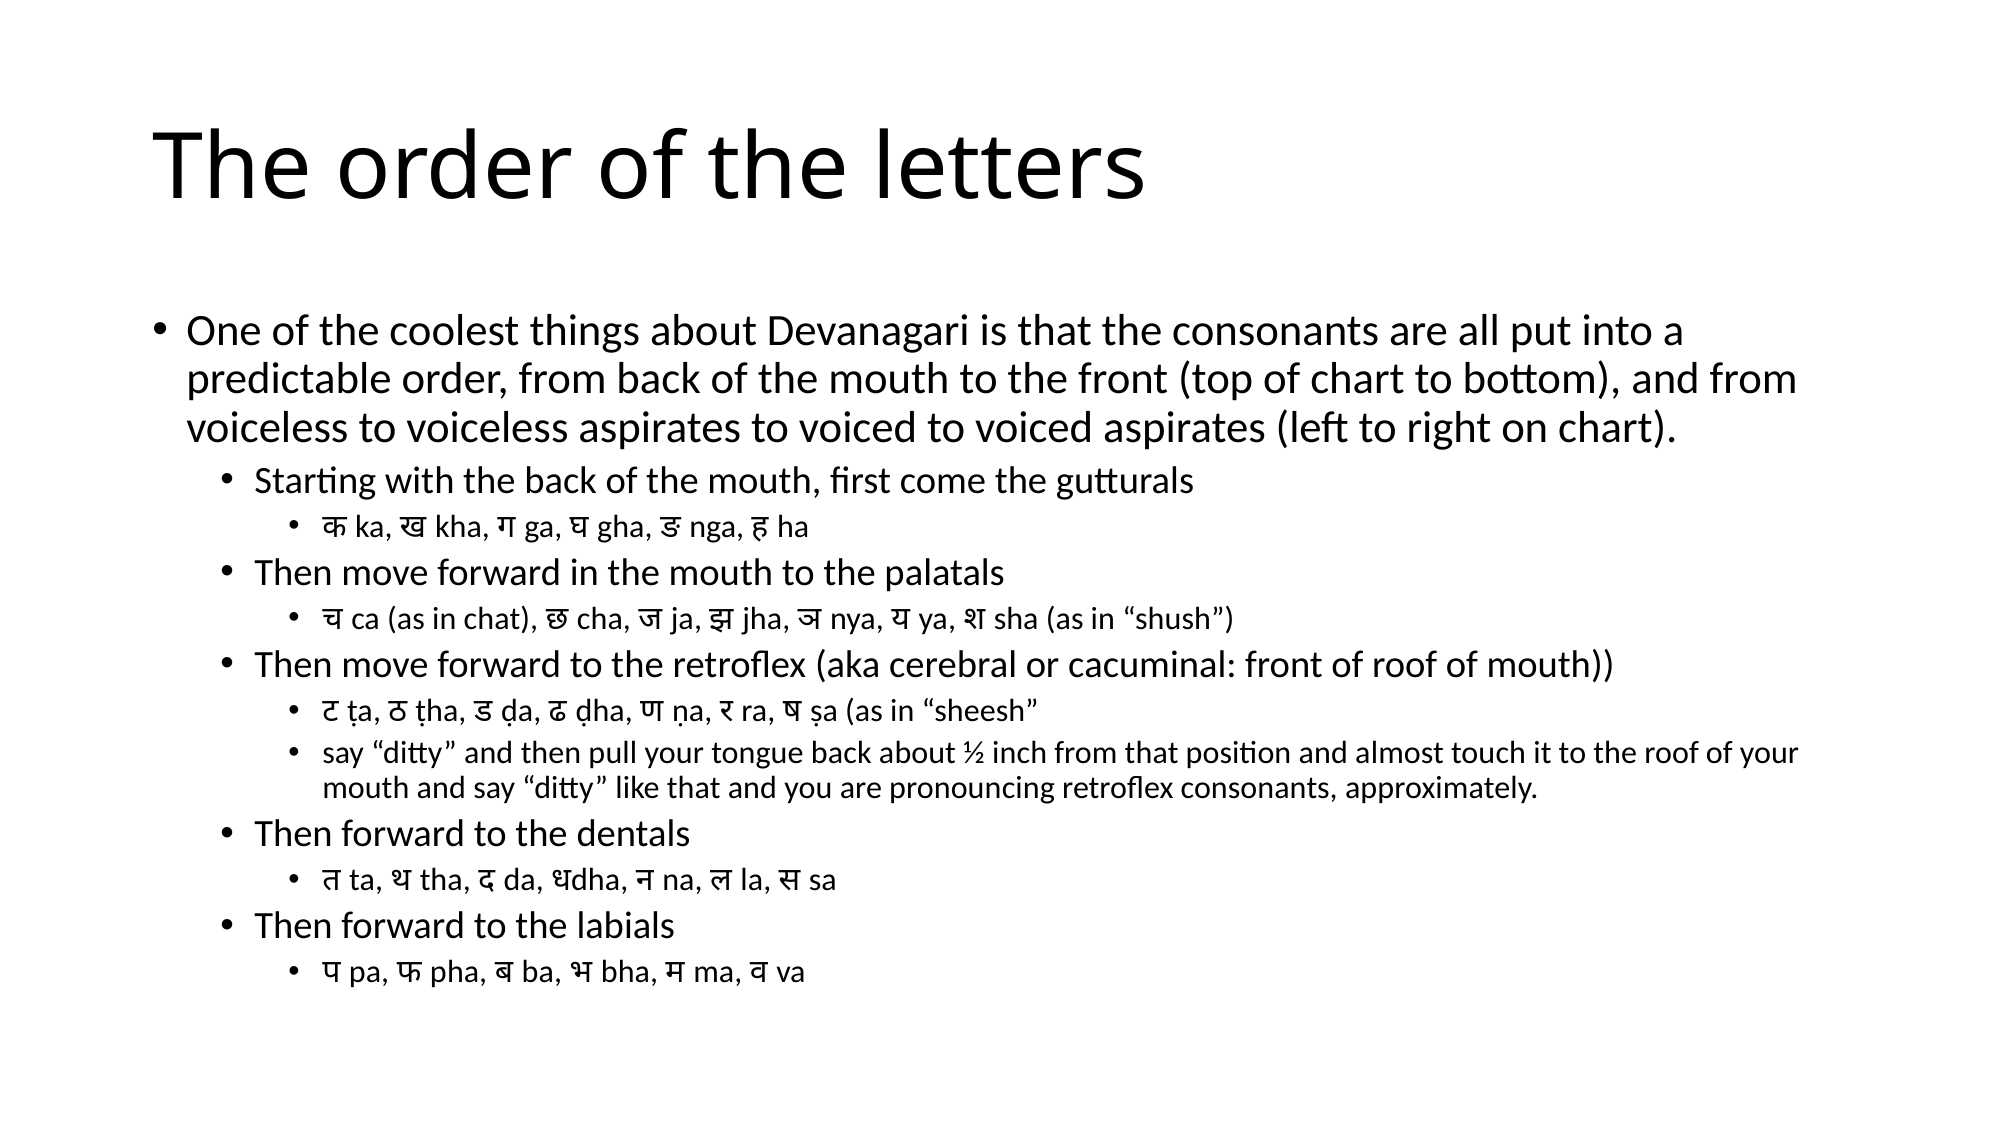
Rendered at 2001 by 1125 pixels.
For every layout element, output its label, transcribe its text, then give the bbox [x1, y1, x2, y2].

title The order of the letters [137, 59, 1863, 278]
list One of the coolest things about Devanagari is that the consonants are all put into a predictable order, from back of the mouth to the front (top of chart to bottom), and from voiceless to voiceless aspirates to voiced to voiced aspirates (left to right on chart). Starting with the back of the mouth, first come the gutturals क ka, ख kha, ग ga, घ gha, ङ nga, ह ha Then move forward in the mouth to the palatals च ca (as in chat), छ cha, ज ja, झ jha, ञ nya, य ya, श sha (as in “shush”) Then move forward to the retroflex (aka cerebral or cacuminal: front of roof of mouth)) ट ṭa, ठ ṭha, ड ḍa, ढ ḍha, ण ṇa, र ra, ष ṣa (as in “sheesh” say “ditty” and then pull your tongue back about ½ inch from that position and almost touch it to the roof of your mouth and say “ditty” like that and you are pronouncing retroflex consonants, approximately. Then forward to the dentals त ta, थ tha, द da, धdha, न na, ल la, स sa Then forward to the labials प pa, फ pha, ब ba, भ bha, म ma, व va [137, 299, 1863, 1014]
